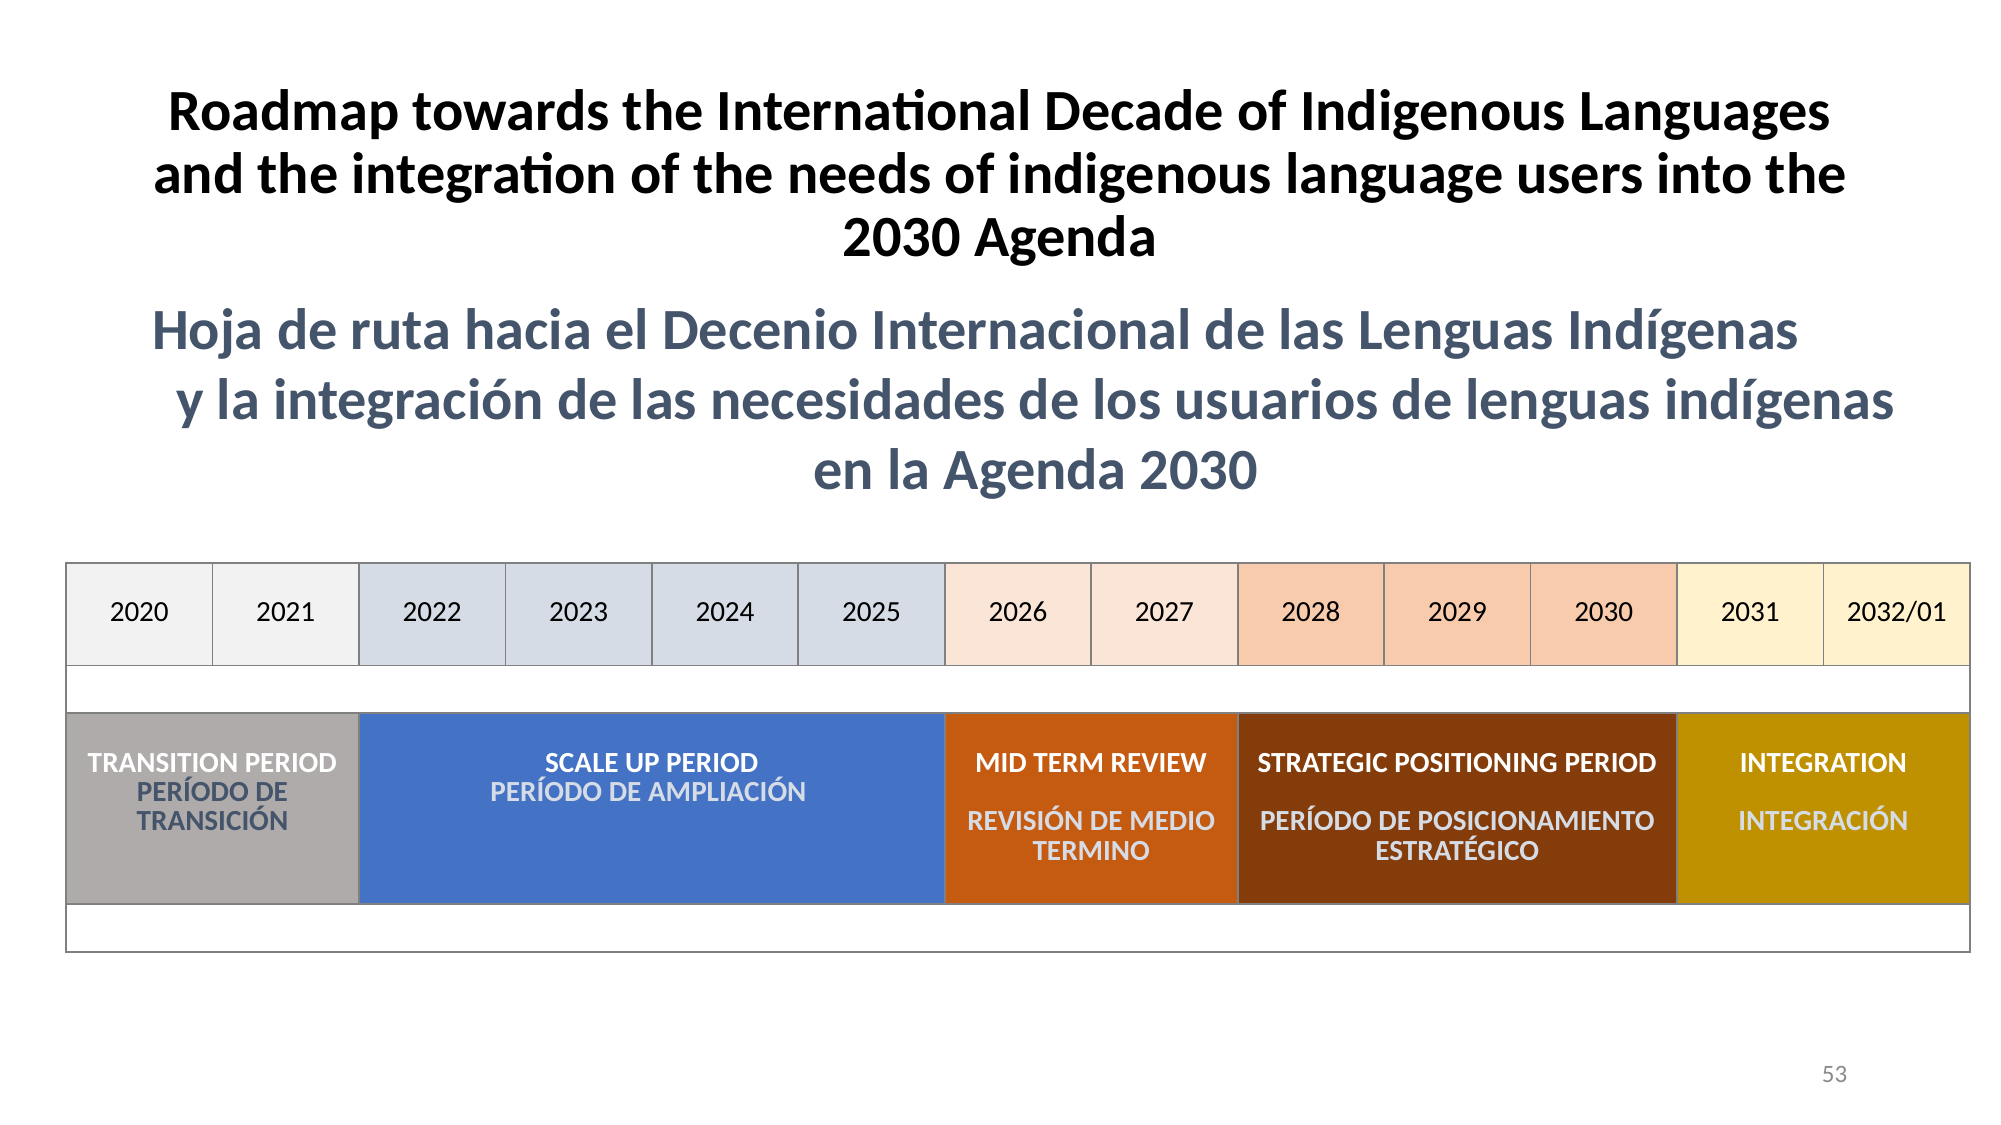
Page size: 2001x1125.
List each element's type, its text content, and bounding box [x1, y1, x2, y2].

table_cell [67, 666, 1969, 712]
table_header 2023 [506, 564, 651, 665]
table_cell [67, 905, 1969, 951]
table_header 2020 [67, 564, 212, 665]
table_header 2021 [213, 564, 358, 665]
table_cell STRATEGIC POSITIONING PERIOD PERÍODO DE POSICIONAMIENTO ESTRATÉGICO [1239, 714, 1676, 903]
slide_number 53 [1412, 1042, 1863, 1103]
table_header 2028 [1239, 564, 1383, 665]
table_header 2022 [360, 564, 505, 665]
table_header 2025 [799, 564, 944, 665]
table_cell MID TERM REVIEW REVISIÓN DE MEDIO TERMINO [946, 714, 1237, 903]
table_cell INTEGRATION Integración [1678, 714, 1969, 903]
title Roadmap towards the International Decade of Indigenous Languages and the integration of the needs of indigenous language users into the 2030 Agenda [137, 66, 1863, 283]
table_header 2024 [653, 564, 797, 665]
table_header 2027 [1092, 564, 1237, 665]
table_header 2032/01 [1824, 564, 1969, 665]
table_header 2029 [1385, 564, 1530, 665]
text_box Hoja de ruta hacia el Decenio Internacional de las Lenguas Indígenas y la integración de las necesidades de los usuarios de lenguas indígenas en la Agenda 2030 [137, 283, 1934, 509]
table_cell TRANSITION PERIOD PERÍODO DE TRANSICIÓN [67, 714, 358, 903]
table_header 2026 [946, 564, 1090, 665]
table_header 2030 [1531, 564, 1676, 665]
table_cell SCALE UP PERIOD PERÍODO DE AMPLIACIÓN [360, 714, 944, 903]
table_header 2031 [1678, 564, 1823, 665]
